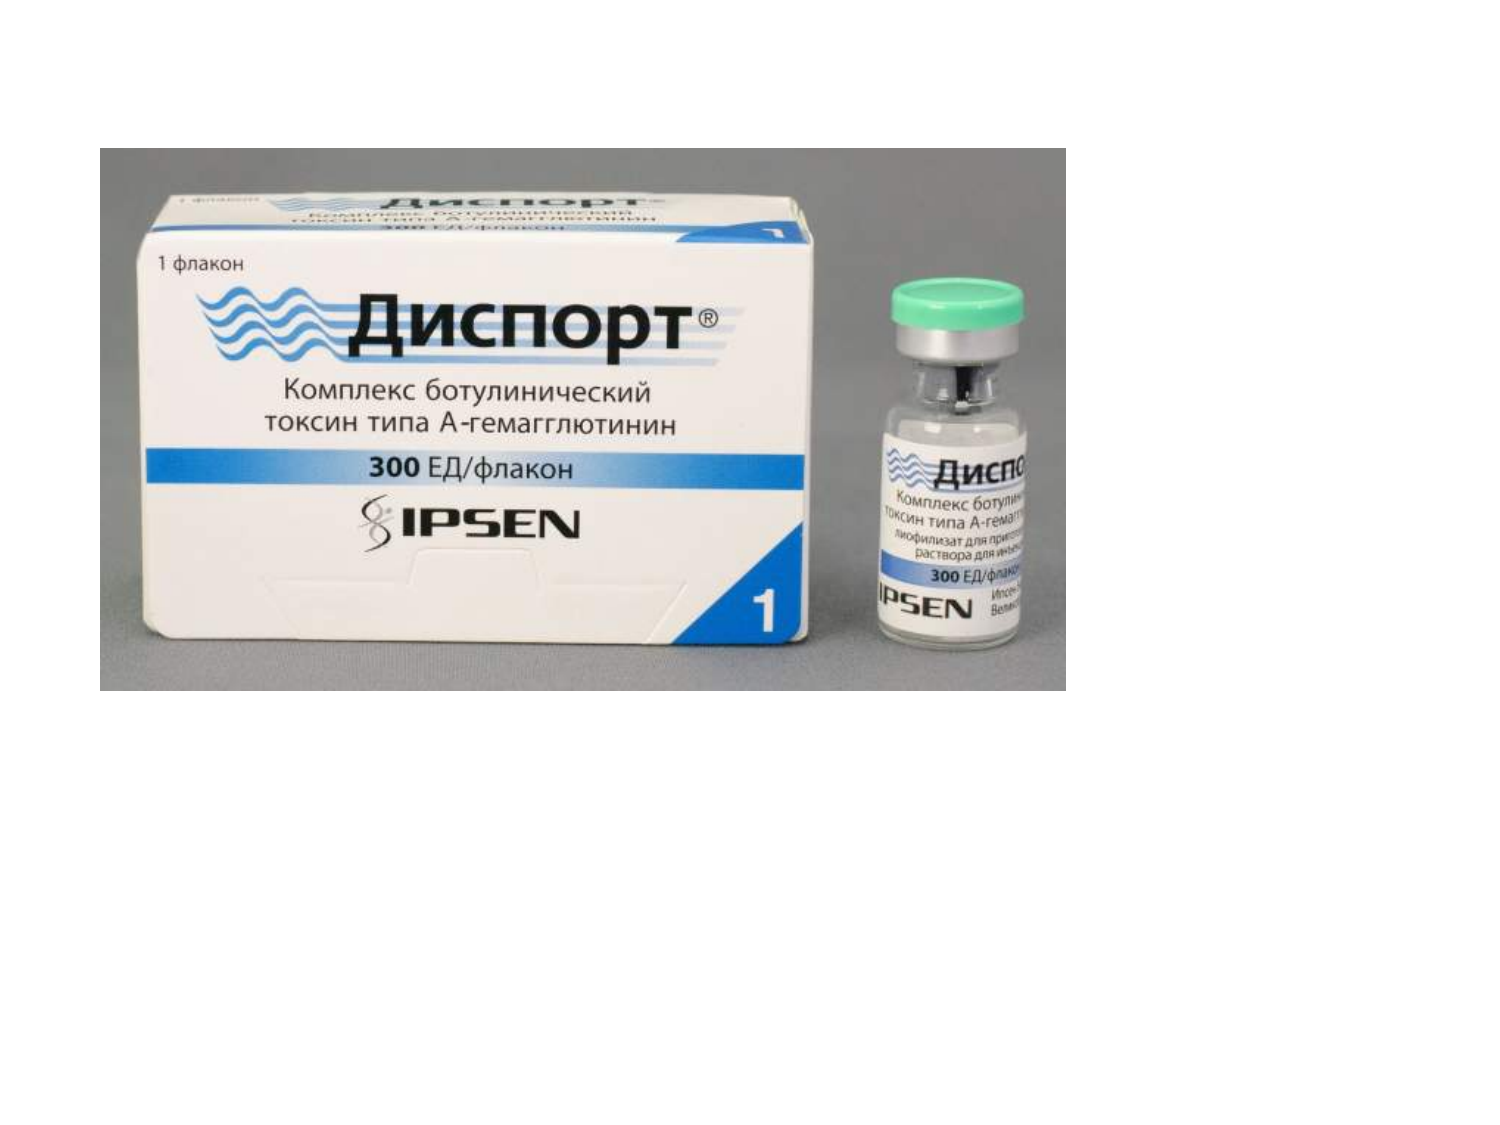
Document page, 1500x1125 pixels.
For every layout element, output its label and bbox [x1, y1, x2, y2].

picture [100, 148, 1067, 692]
